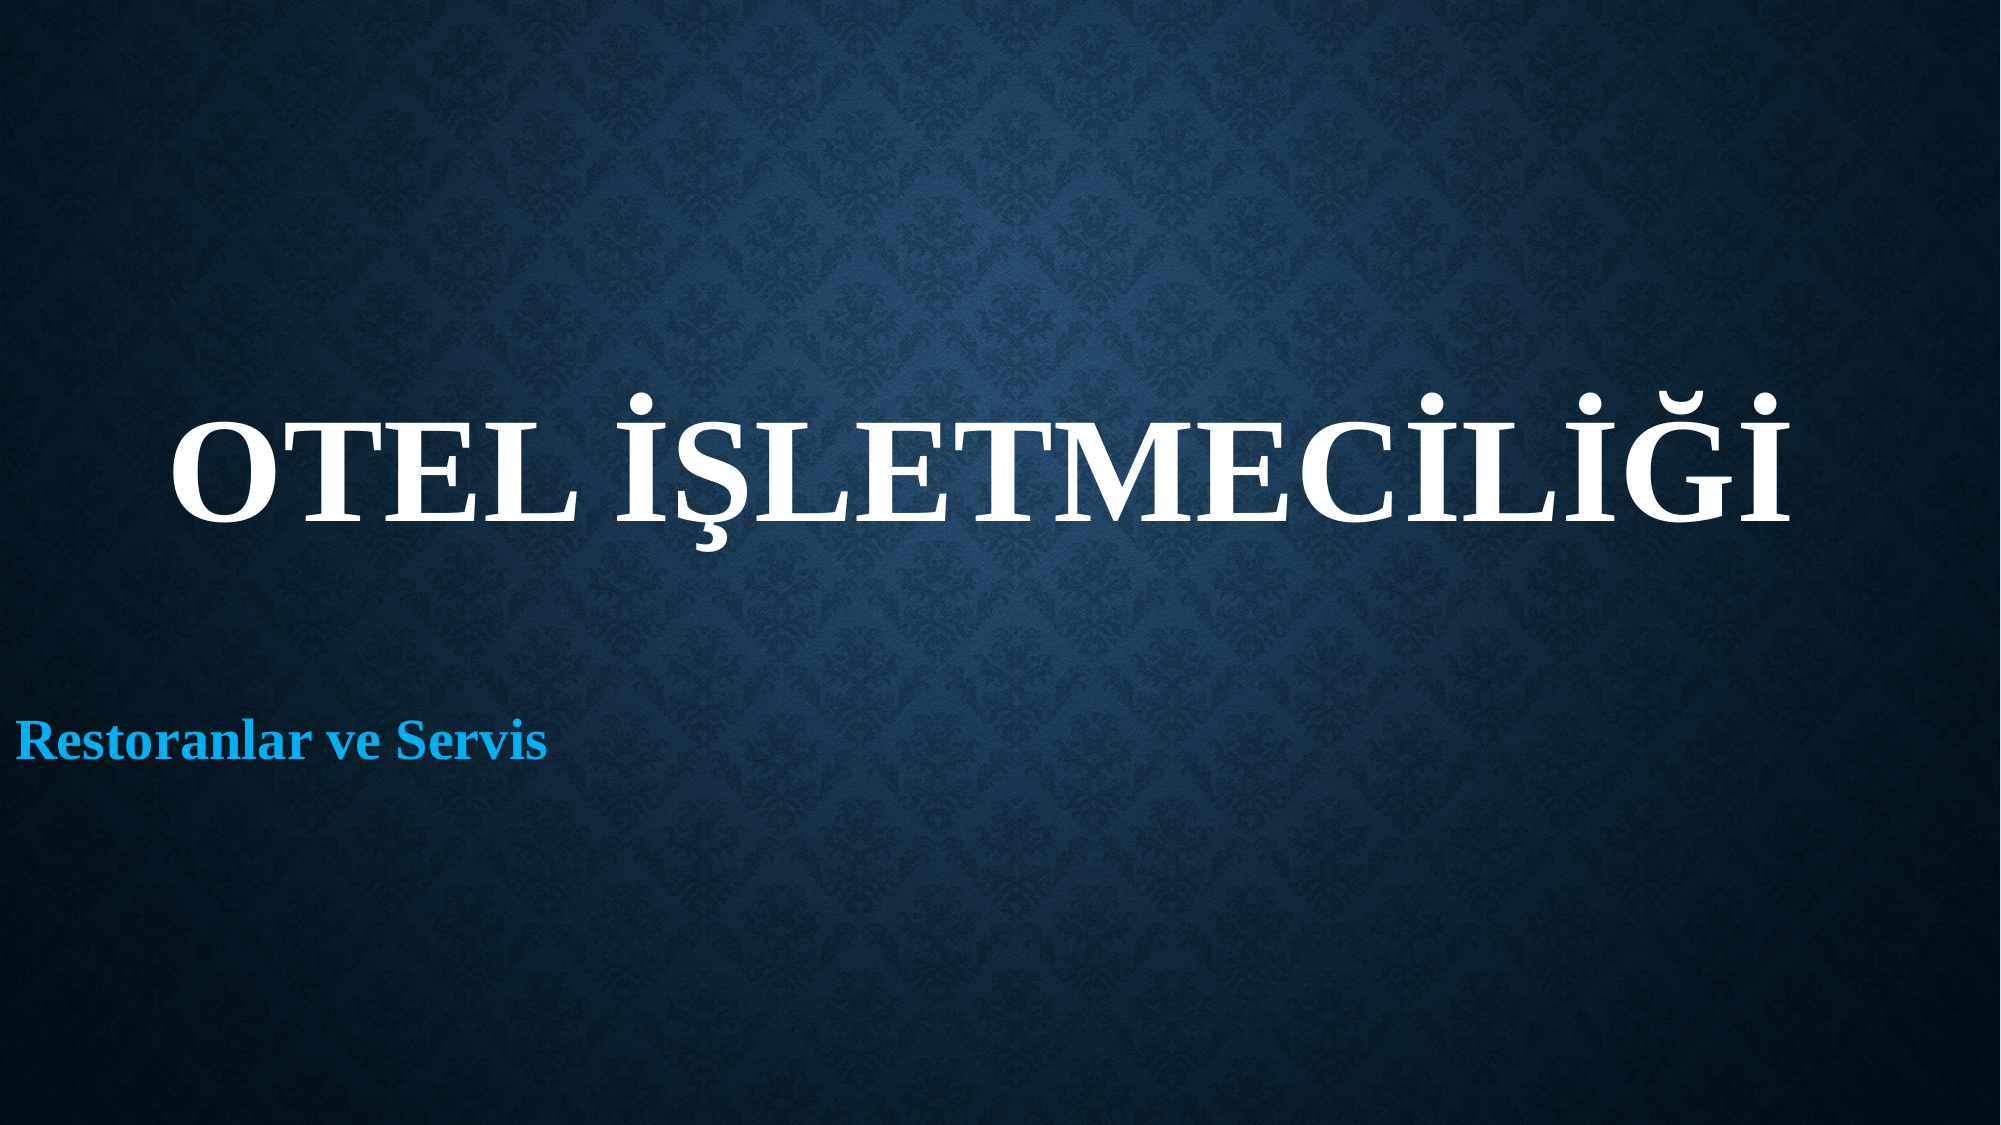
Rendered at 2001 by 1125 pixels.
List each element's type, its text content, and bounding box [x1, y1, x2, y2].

subtitle Restoranlar ve Servis [0, 679, 2000, 952]
title OTEL İŞLETMECİLİĞİ [0, 169, 2000, 561]
